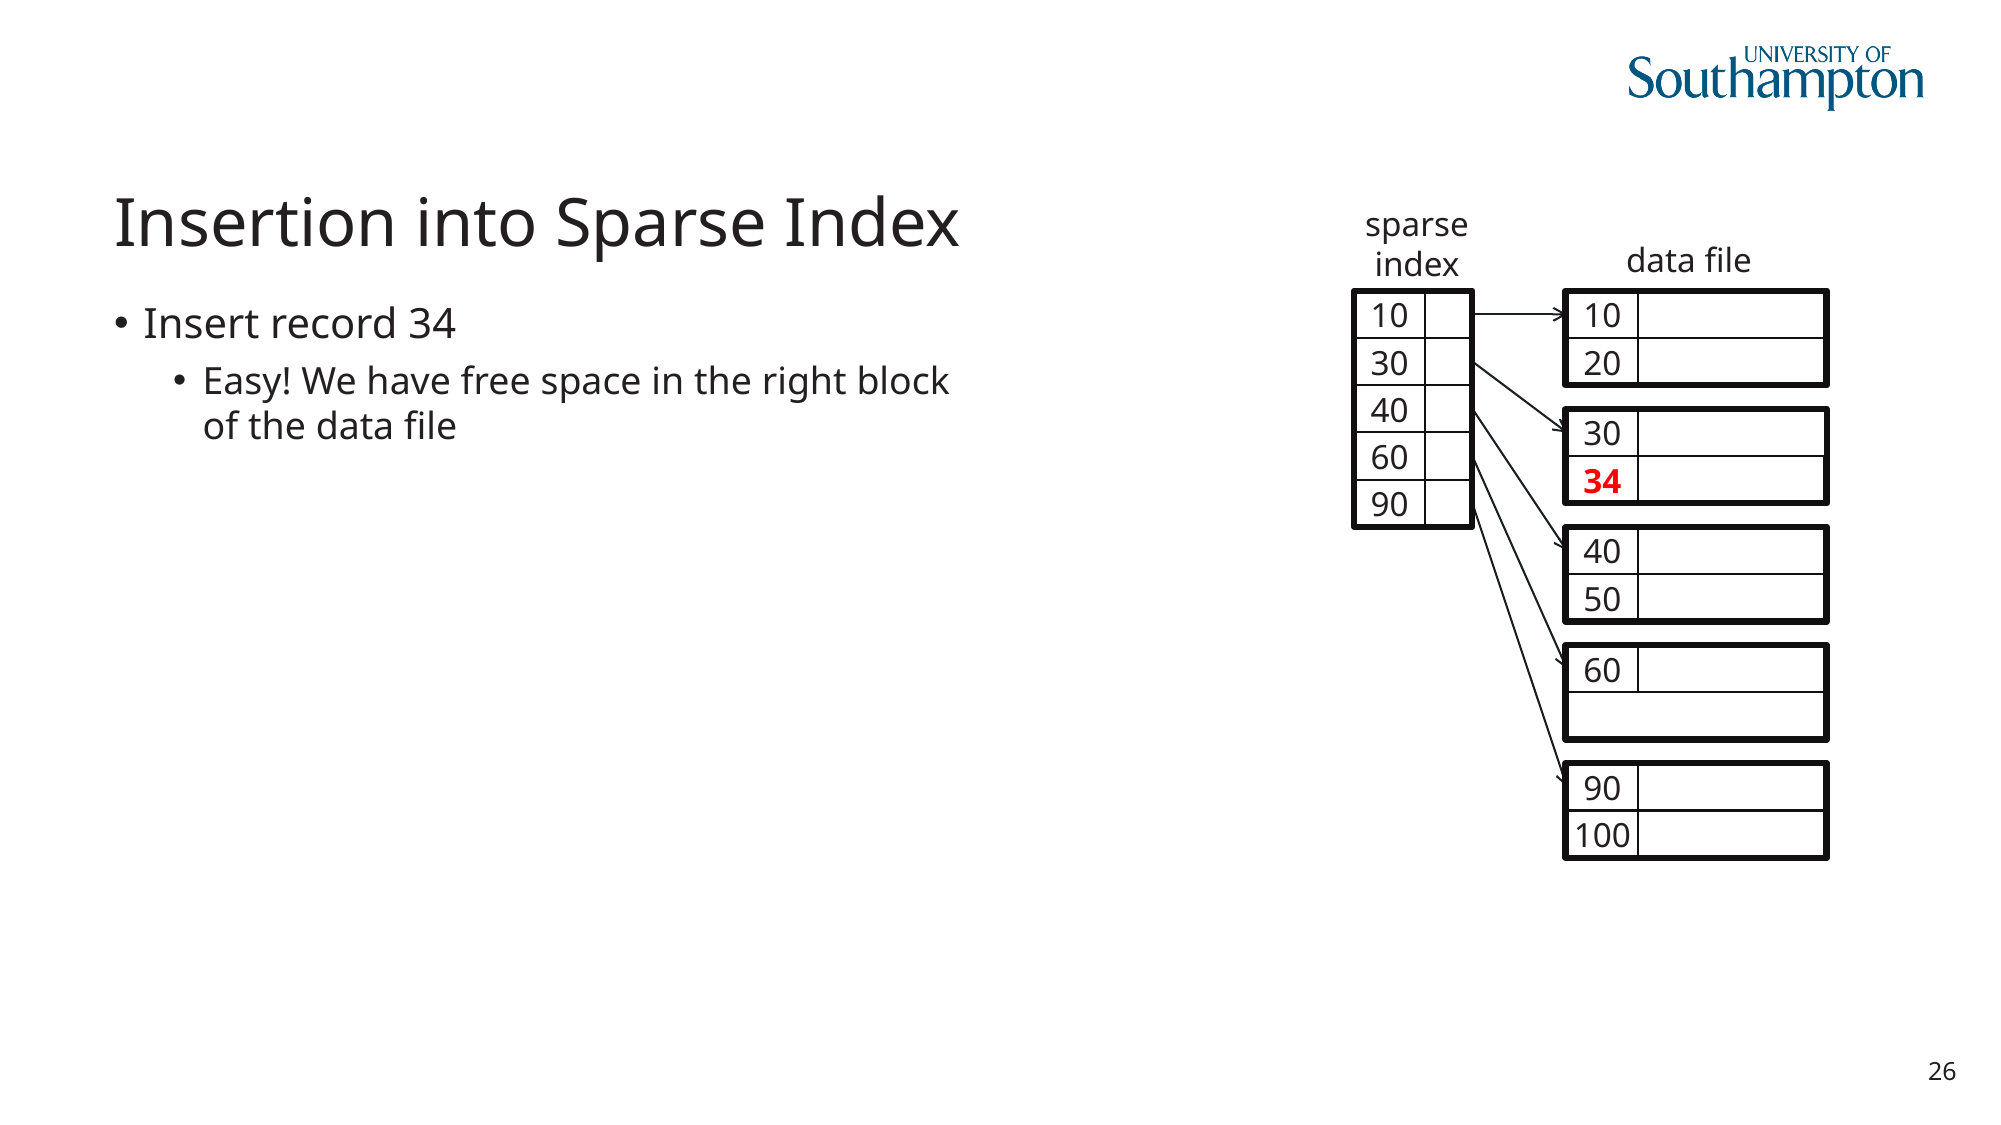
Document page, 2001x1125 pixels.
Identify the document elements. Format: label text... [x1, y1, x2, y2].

text_box [1565, 290, 1827, 386]
title Insertion into Sparse Index [102, 113, 1898, 268]
picture [1629, 46, 1924, 111]
text_box [1567, 527, 1827, 622]
list Insert record 34 Easy! We have free space in the right block of the data file [102, 290, 989, 1024]
text_box [1567, 645, 1827, 740]
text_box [1472, 408, 1567, 456]
text_box [1567, 408, 1827, 504]
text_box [1472, 456, 1567, 503]
text_box data file [1611, 231, 1767, 287]
text_box sparse index [1350, 196, 1484, 291]
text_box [1472, 503, 1567, 787]
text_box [1472, 361, 1567, 408]
text_box [1354, 291, 1473, 527]
picture [1629, 71, 1648, 95]
picture [1869, 48, 1877, 60]
text_box [1565, 763, 1827, 858]
